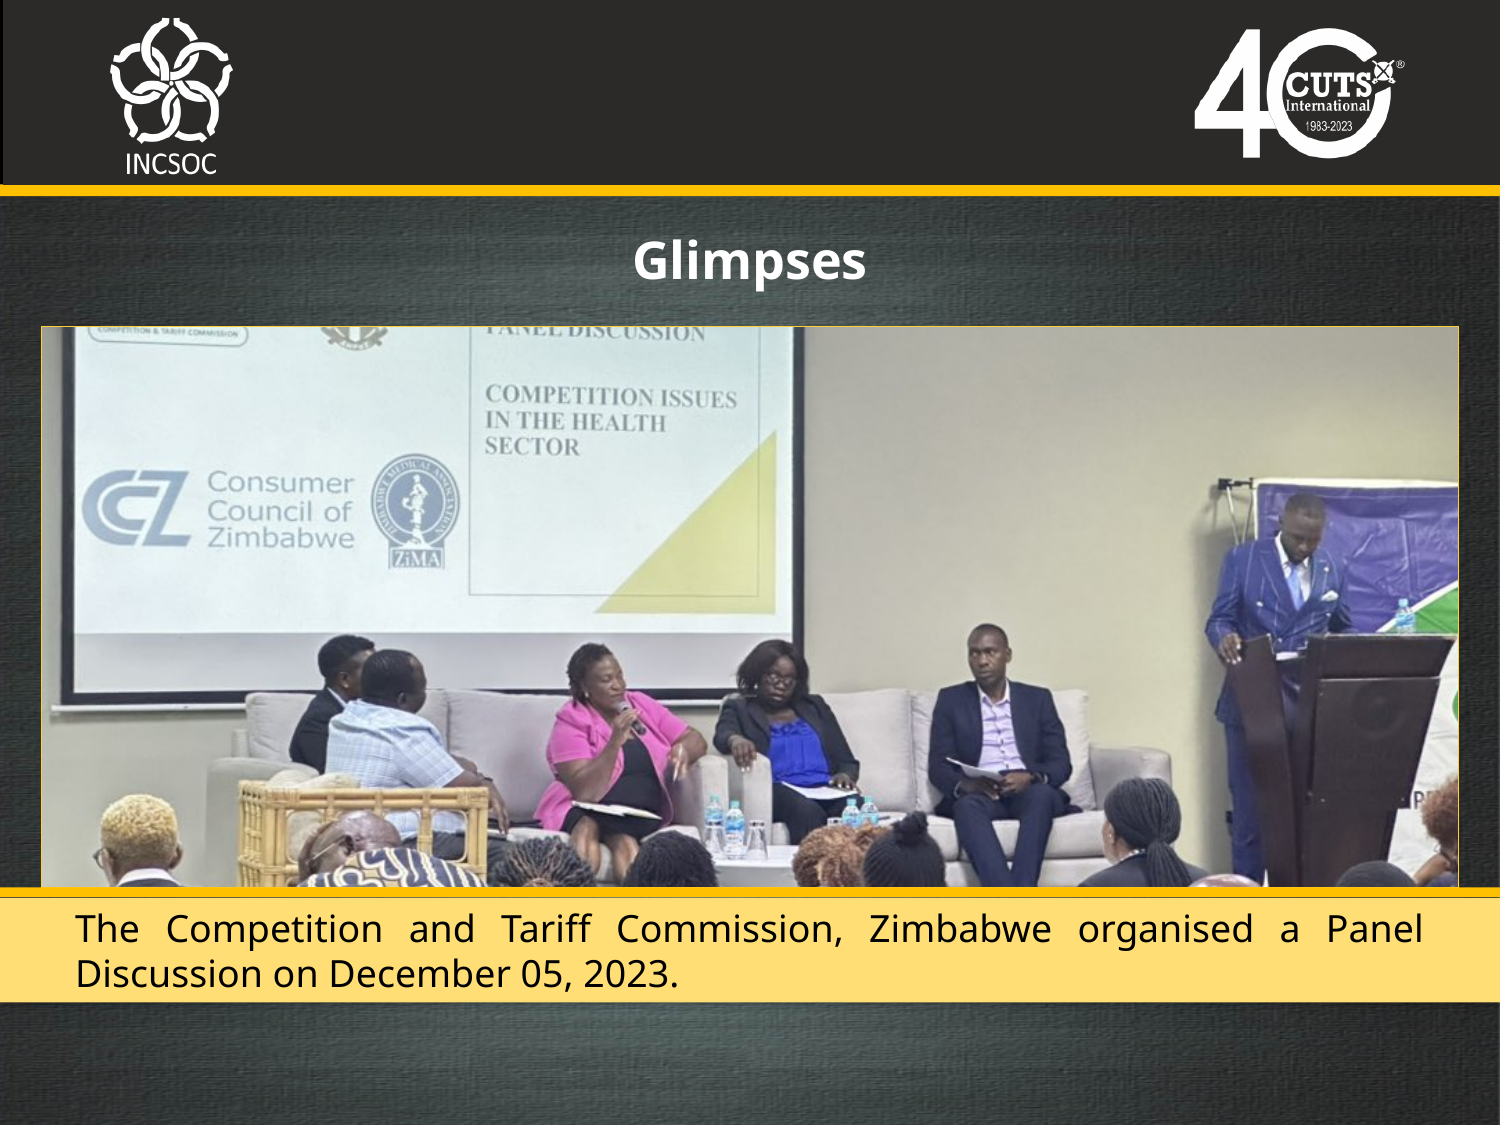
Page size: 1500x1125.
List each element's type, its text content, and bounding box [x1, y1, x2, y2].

picture [0, 197, 1498, 888]
text_box [0, 885, 1500, 899]
picture [0, 1003, 1499, 1125]
text_box Glimpses [324, 219, 1176, 298]
text_box The Competition and Tariff Commission, Zimbabwe organised a Panel Discussion on December 05, 2023. [0, 899, 1500, 1003]
picture [3, 0, 1500, 185]
